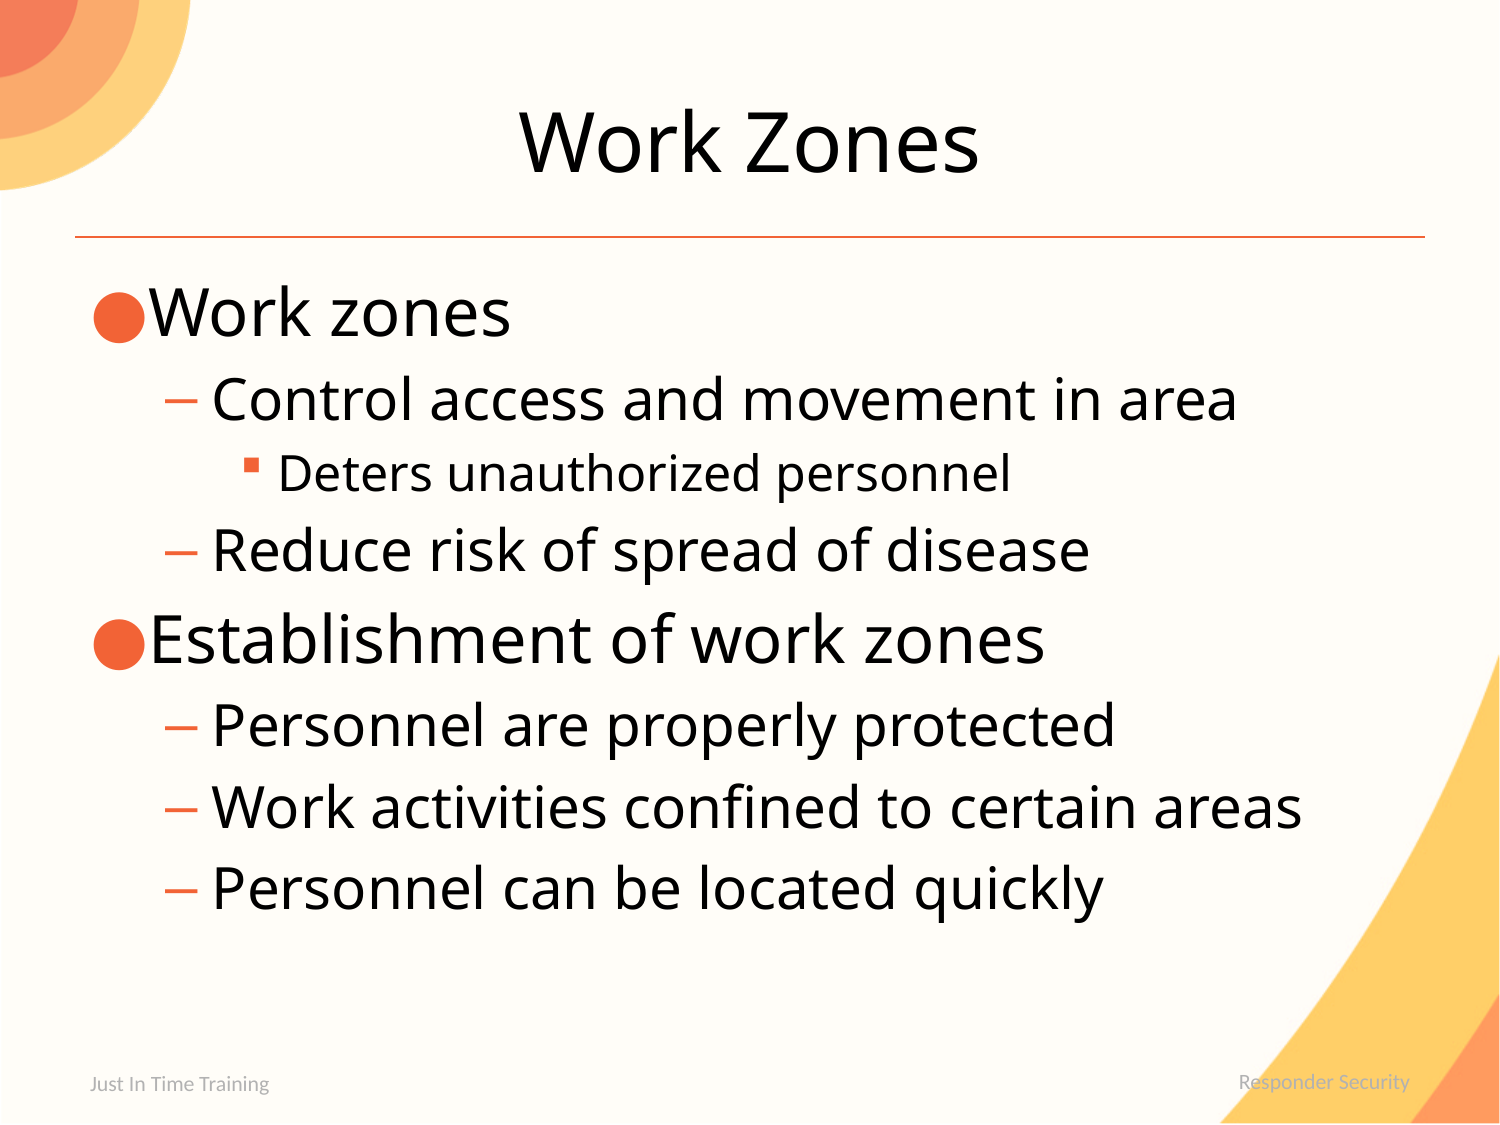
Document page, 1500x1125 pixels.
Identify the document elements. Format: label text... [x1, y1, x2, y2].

list Work zones Control access and movement in area Deters unauthorized personnel Reduce risk of spread of disease Establishment of work zones Personnel are properly protected Work activities confined to certain areas Personnel can be located quickly [75, 262, 1425, 1025]
slide_number Just In Time Training [75, 1062, 425, 1103]
picture [0, 0, 1500, 1125]
title Work Zones [75, 45, 1425, 233]
footer Responder Security [950, 1062, 1425, 1100]
